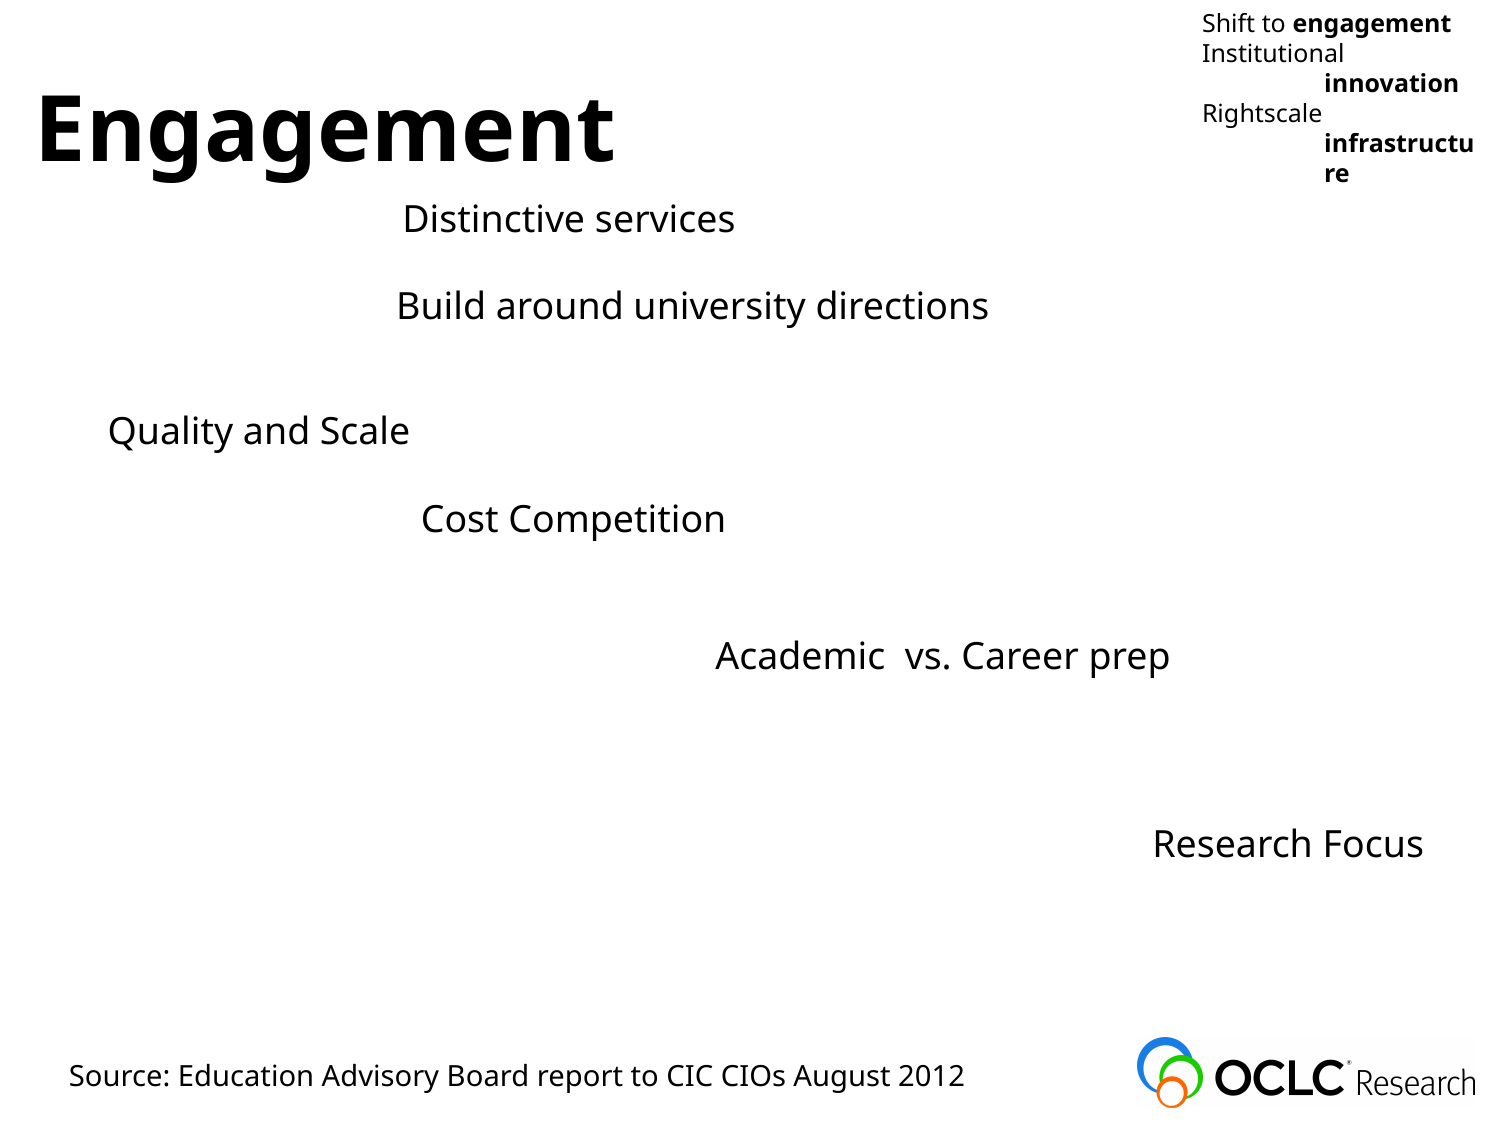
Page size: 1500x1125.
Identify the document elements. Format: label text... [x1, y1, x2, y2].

text_box Cost Competition [406, 487, 742, 548]
text_box Academic vs. Career prep [700, 624, 1186, 685]
text_box Quality and Scale [92, 399, 426, 460]
text_box Source: Education Advisory Board report to CIC CIOs August 2012 [54, 1049, 981, 1100]
text_box Shift to engagement Institutional innovation Rightscale infrastructure [1187, 0, 1500, 240]
text_box Research Focus [1137, 812, 1450, 873]
picture [1137, 1037, 1475, 1108]
text_box Engagement [20, 62, 632, 188]
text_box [387, 187, 987, 336]
